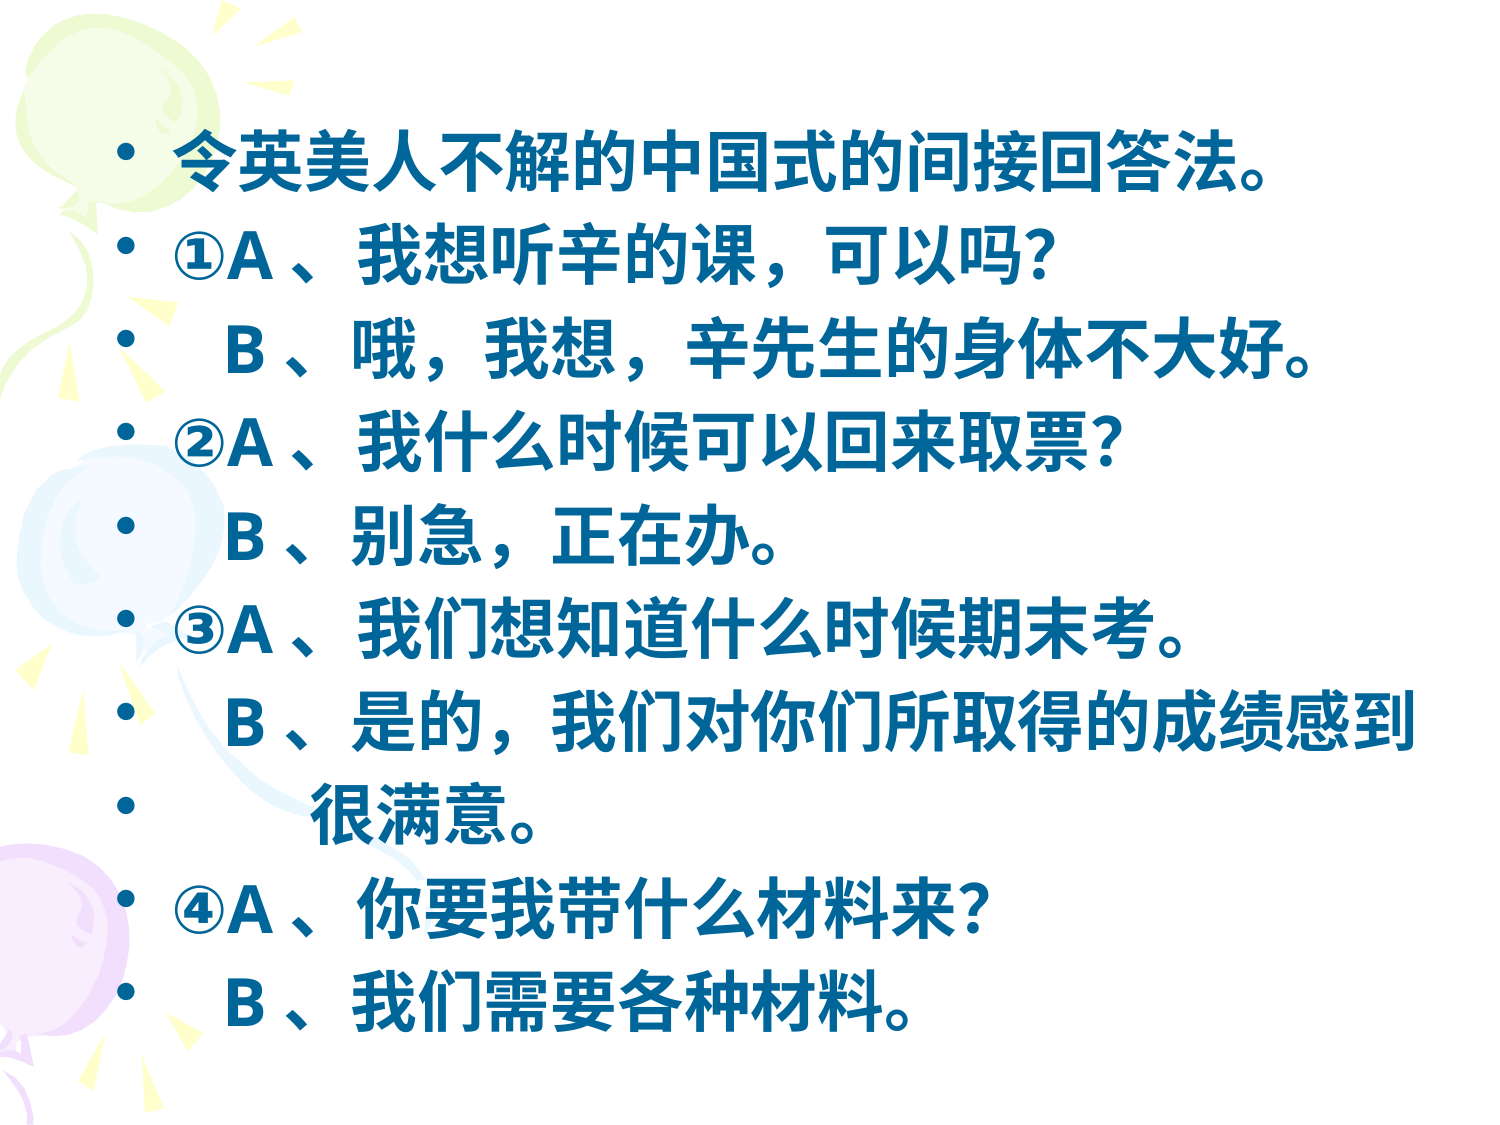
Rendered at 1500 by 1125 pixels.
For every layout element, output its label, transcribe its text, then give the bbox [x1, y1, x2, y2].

list 令英美人不解的中国式的间接回答法。 ①A、我想听辛的课，可以吗？ B、哦，我想，辛先生的身体不大好。 ②A、我什么时候可以回来取票？ B、别急，正在办。 ③A、我们想知道什么时候期末考。 B、是的，我们对你们所取得的成绩感到 很满意。 ④A、你要我带什么材料来？ B、我们需要各种材料。 [99, 112, 1450, 1125]
